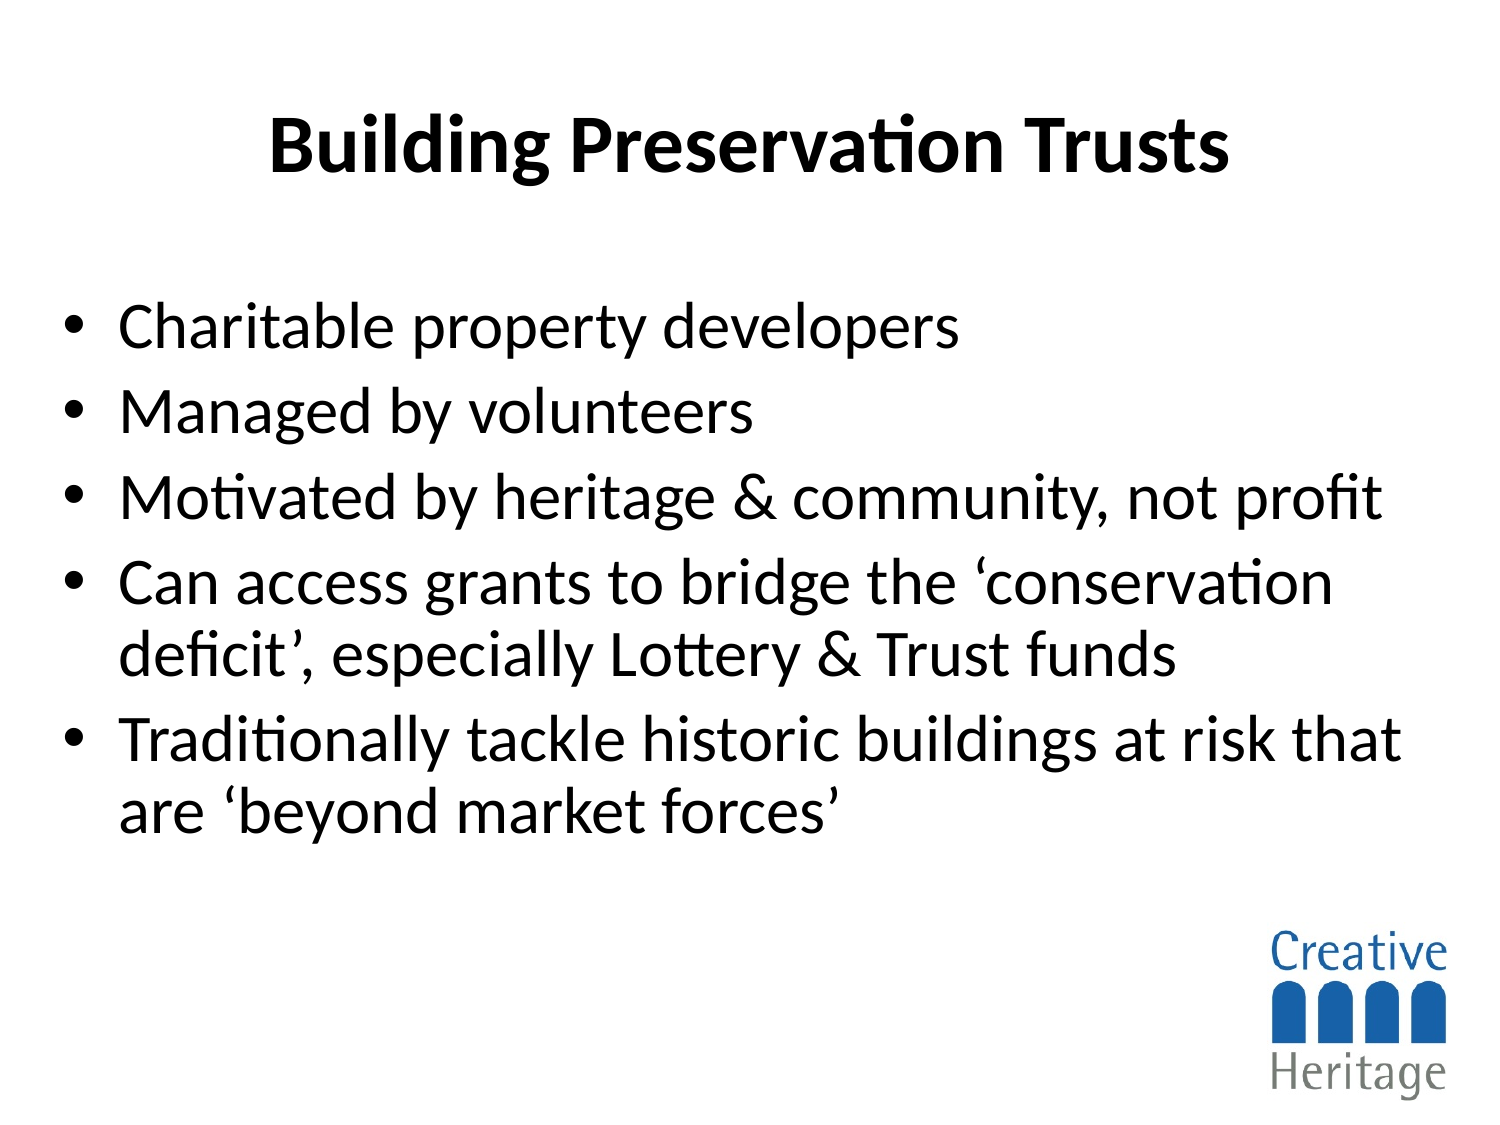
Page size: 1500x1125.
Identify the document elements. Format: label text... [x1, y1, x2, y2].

text_box [112, 19, 1388, 208]
picture [1266, 922, 1448, 1101]
title Building Preservation Trusts [75, 45, 1425, 233]
list Charitable property developers Managed by volunteers Motivated by heritage & community, not profit Can access grants to bridge the ‘conservation deficit’, especially Lottery & Trust funds Traditionally tackle historic buildings at risk that are ‘beyond market forces’ [47, 283, 1448, 898]
